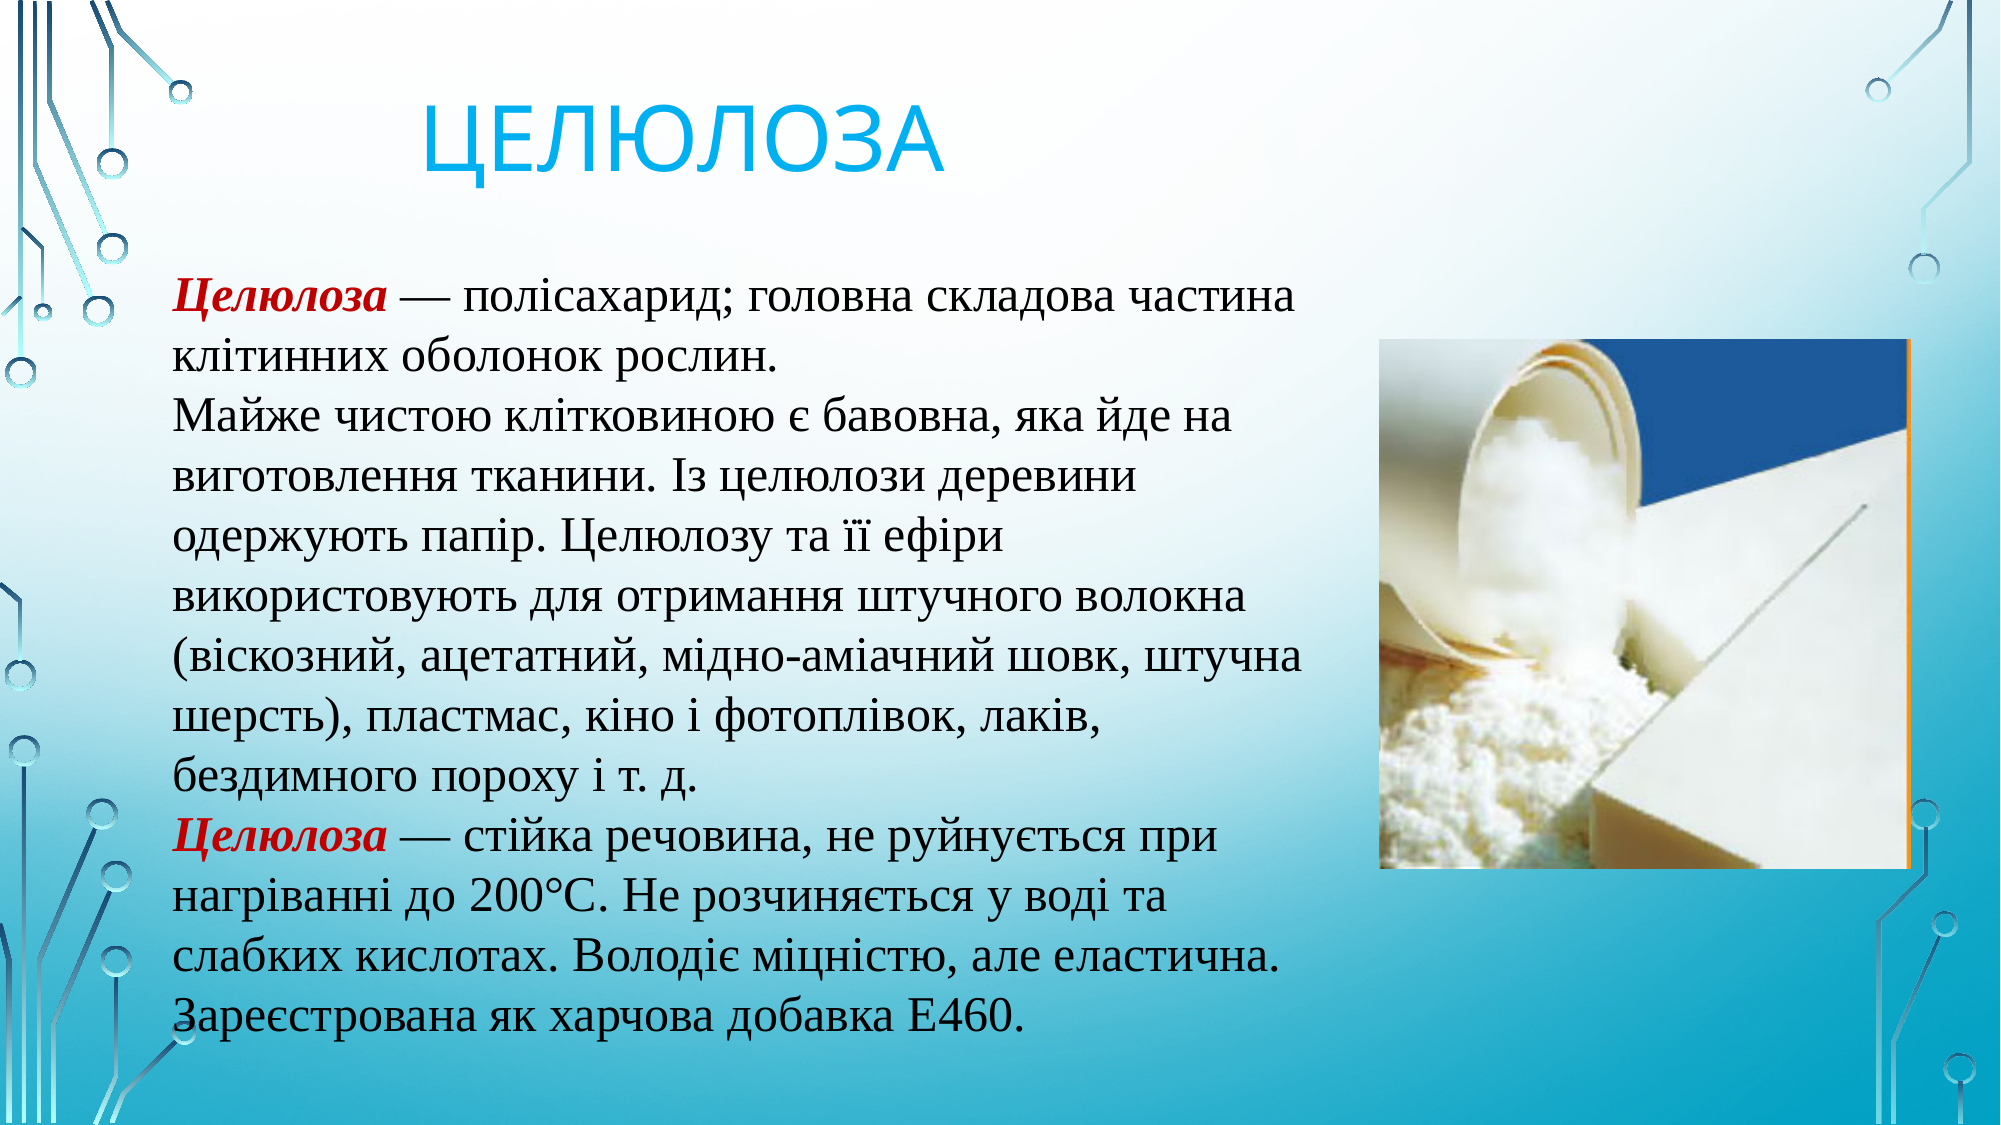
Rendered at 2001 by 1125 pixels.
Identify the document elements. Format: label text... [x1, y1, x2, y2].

text_box Целюлоза — полісахарид; головна складова частина клітинних оболонок рослин. Майже чистою клітковиною є бавовна, яка йде на виготовлення тканини. Із целюлози деревини одержують папір. Целюлозу та її ефіри використовують для отримання штучного волокна (віскозний, ацетатний, мідно-аміачний шовк, штучна шерсть), пластмас, кіно і фотоплівок, лаків, бездимного пороху і т. д. Целюлоза — стійка речовина, не руйнується при нагріванні до 200°C. Не розчиняється у воді та слабких кислотах. Володіє міцністю, але еластична. Зареєстрована як харчова добавка E460. [157, 254, 1364, 1050]
picture [1379, 339, 1911, 870]
title Целюлоза [403, 48, 988, 234]
